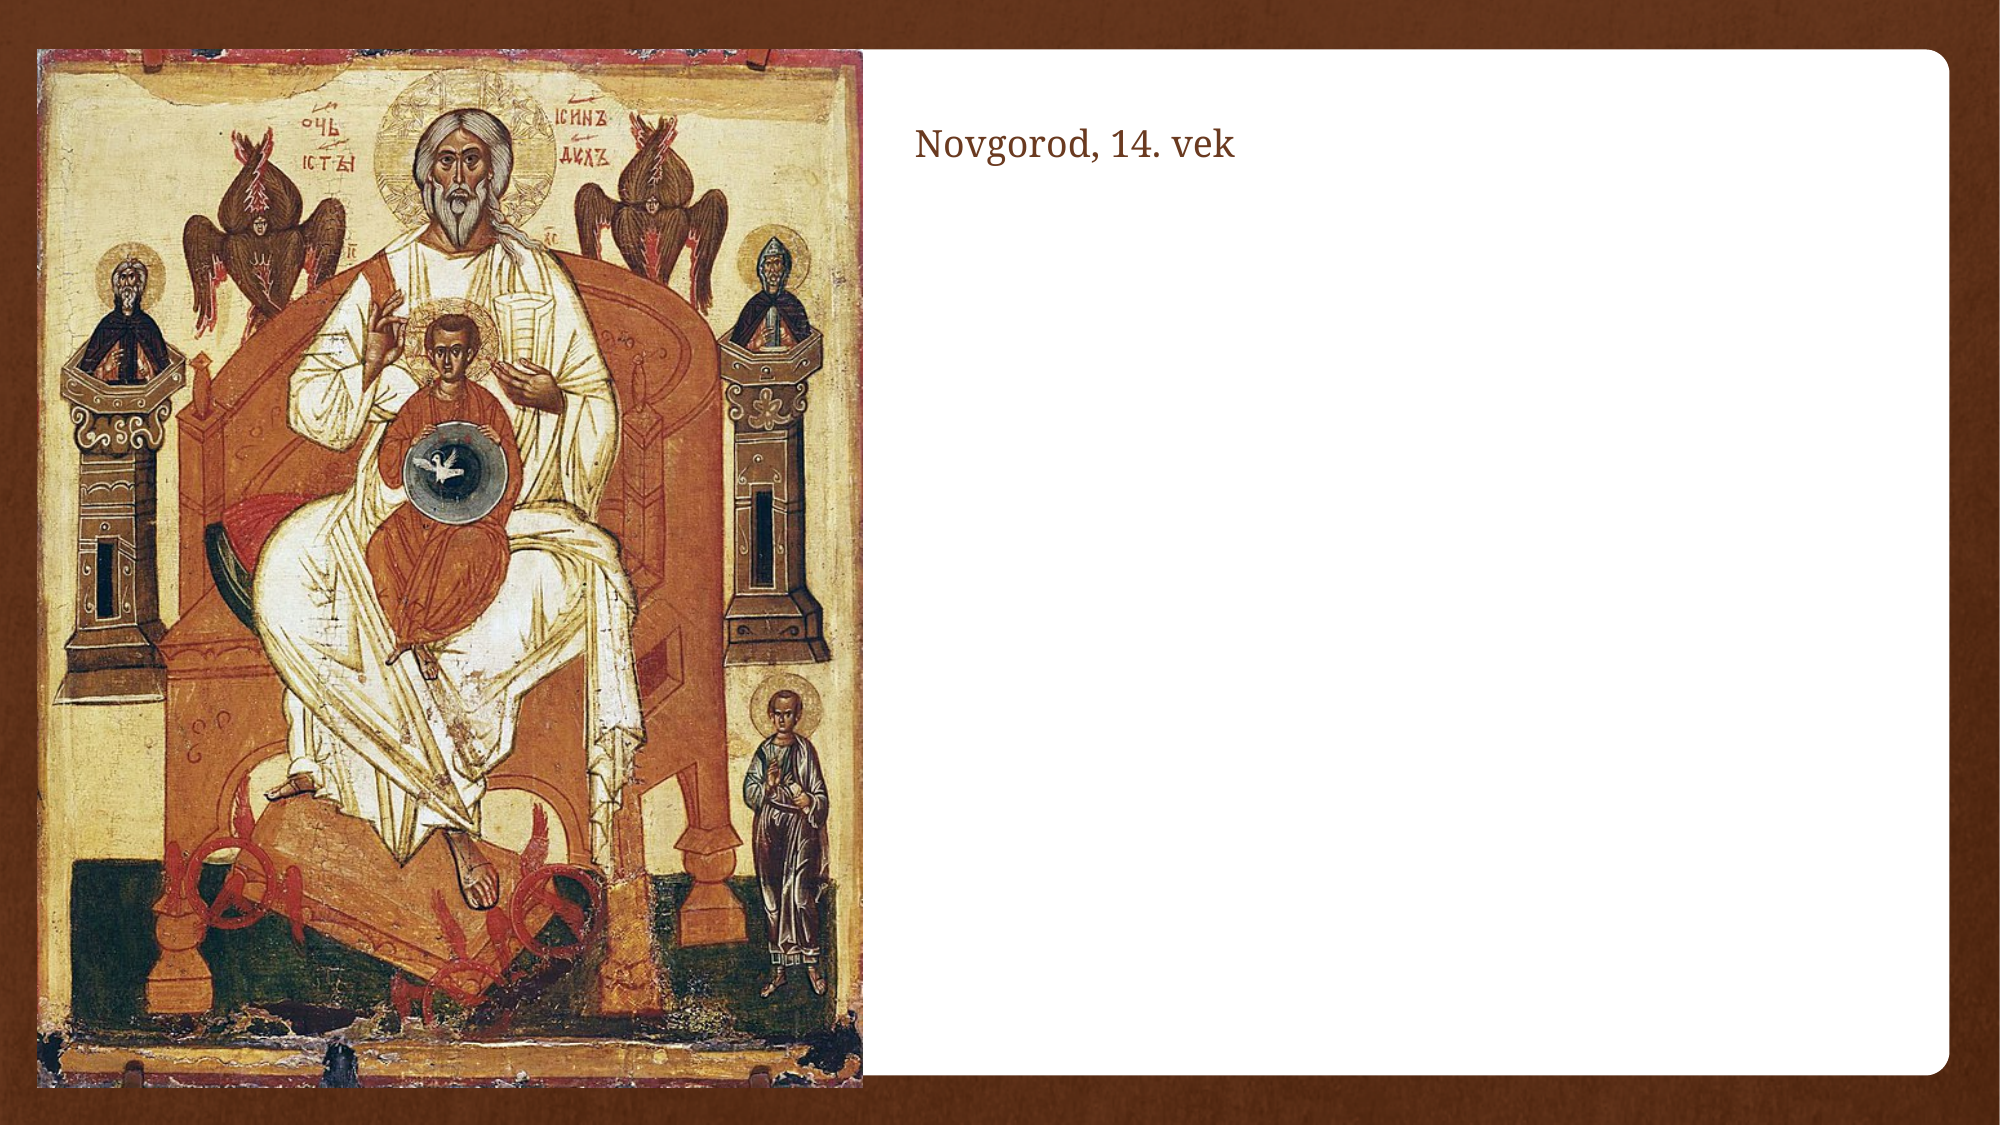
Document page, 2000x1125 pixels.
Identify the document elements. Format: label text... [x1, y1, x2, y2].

picture [37, 49, 863, 1088]
text_box Novgorod, 14. vek [899, 112, 1913, 173]
